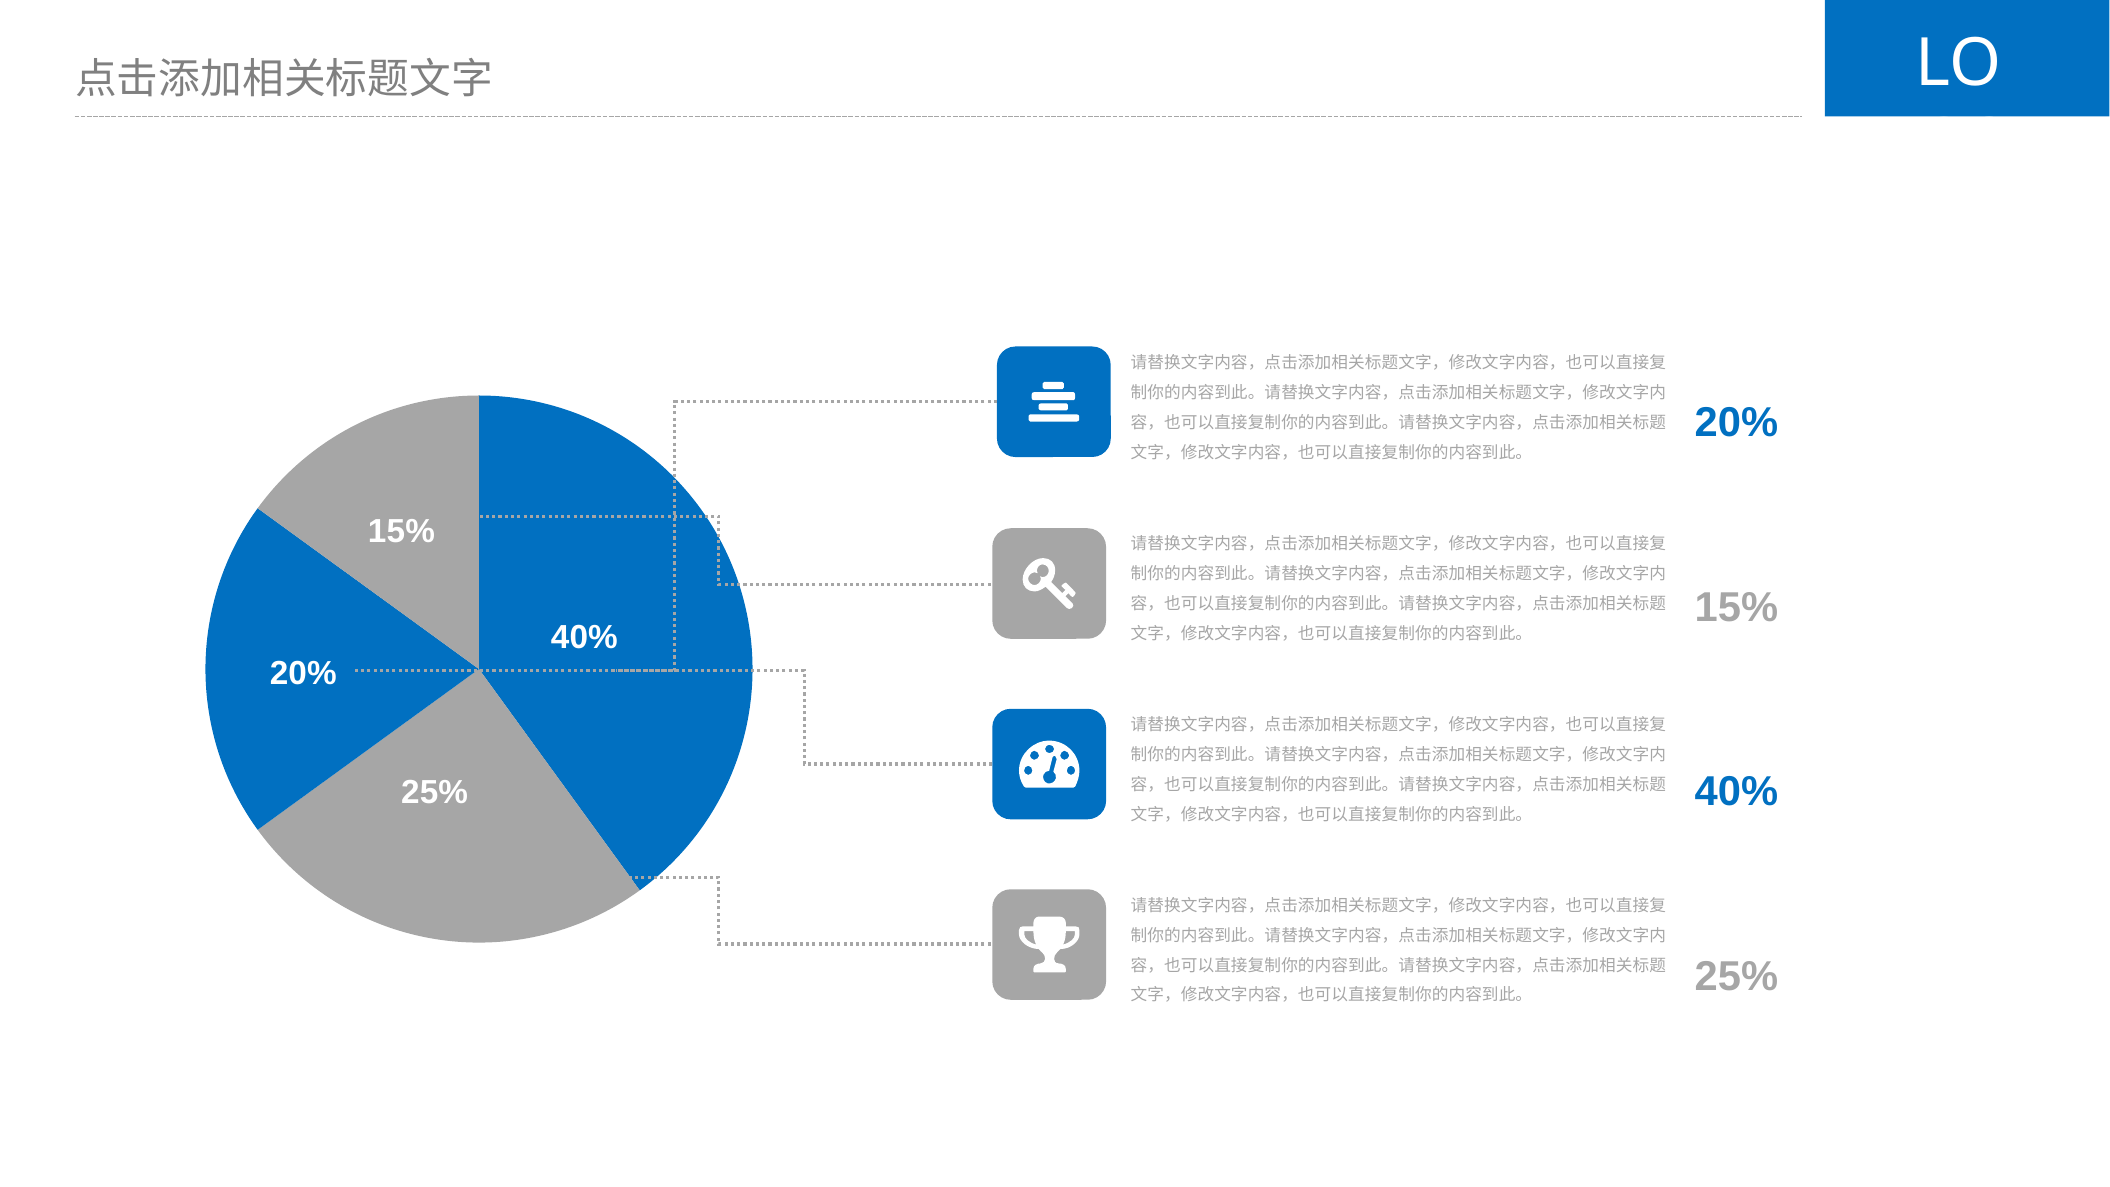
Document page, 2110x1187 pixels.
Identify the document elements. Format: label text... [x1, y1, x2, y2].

text_box 40% [1694, 763, 1779, 815]
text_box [997, 528, 1107, 639]
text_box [992, 708, 1107, 820]
text_box 15% [1694, 579, 1779, 630]
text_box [615, 670, 993, 764]
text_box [1824, 0, 2110, 117]
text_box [440, 516, 997, 585]
text_box 请替换文字内容，点击添加相关标题文字，修改文字内容，也可以直接复制你的内容到此。请替换文字内容，点击添加相关标题文字，修改文字内容，也可以直接复制你的内容到此。请替换文字内容，点击添加相关标题文字，修改文字内容，也可以直接复制你的内容到此。 [1115, 334, 1688, 469]
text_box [996, 346, 1111, 458]
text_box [992, 889, 1107, 1000]
text_box 20% [1694, 394, 1779, 445]
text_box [440, 877, 997, 945]
text_box 点击添加相关标题文字 [59, 44, 563, 107]
text_box 请替换文字内容，点击添加相关标题文字，修改文字内容，也可以直接复制你的内容到此。请替换文字内容，点击添加相关标题文字，修改文字内容，也可以直接复制你的内容到此。请替换文字内容，点击添加相关标题文字，修改文字内容，也可以直接复制你的内容到此。 [1115, 696, 1688, 832]
chart [35, 354, 915, 999]
text_box 请替换文字内容，点击添加相关标题文字，修改文字内容，也可以直接复制你的内容到此。请替换文字内容，点击添加相关标题文字，修改文字内容，也可以直接复制你的内容到此。请替换文字内容，点击添加相关标题文字，修改文字内容，也可以直接复制你的内容到此。 [1115, 877, 1688, 1012]
text_box 请替换文字内容，点击添加相关标题文字，修改文字内容，也可以直接复制你的内容到此。请替换文字内容，点击添加相关标题文字，修改文字内容，也可以直接复制你的内容到此。请替换文字内容，点击添加相关标题文字，修改文字内容，也可以直接复制你的内容到此。 [1115, 516, 1688, 651]
text_box 25% [1694, 948, 1779, 999]
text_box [352, 401, 997, 671]
